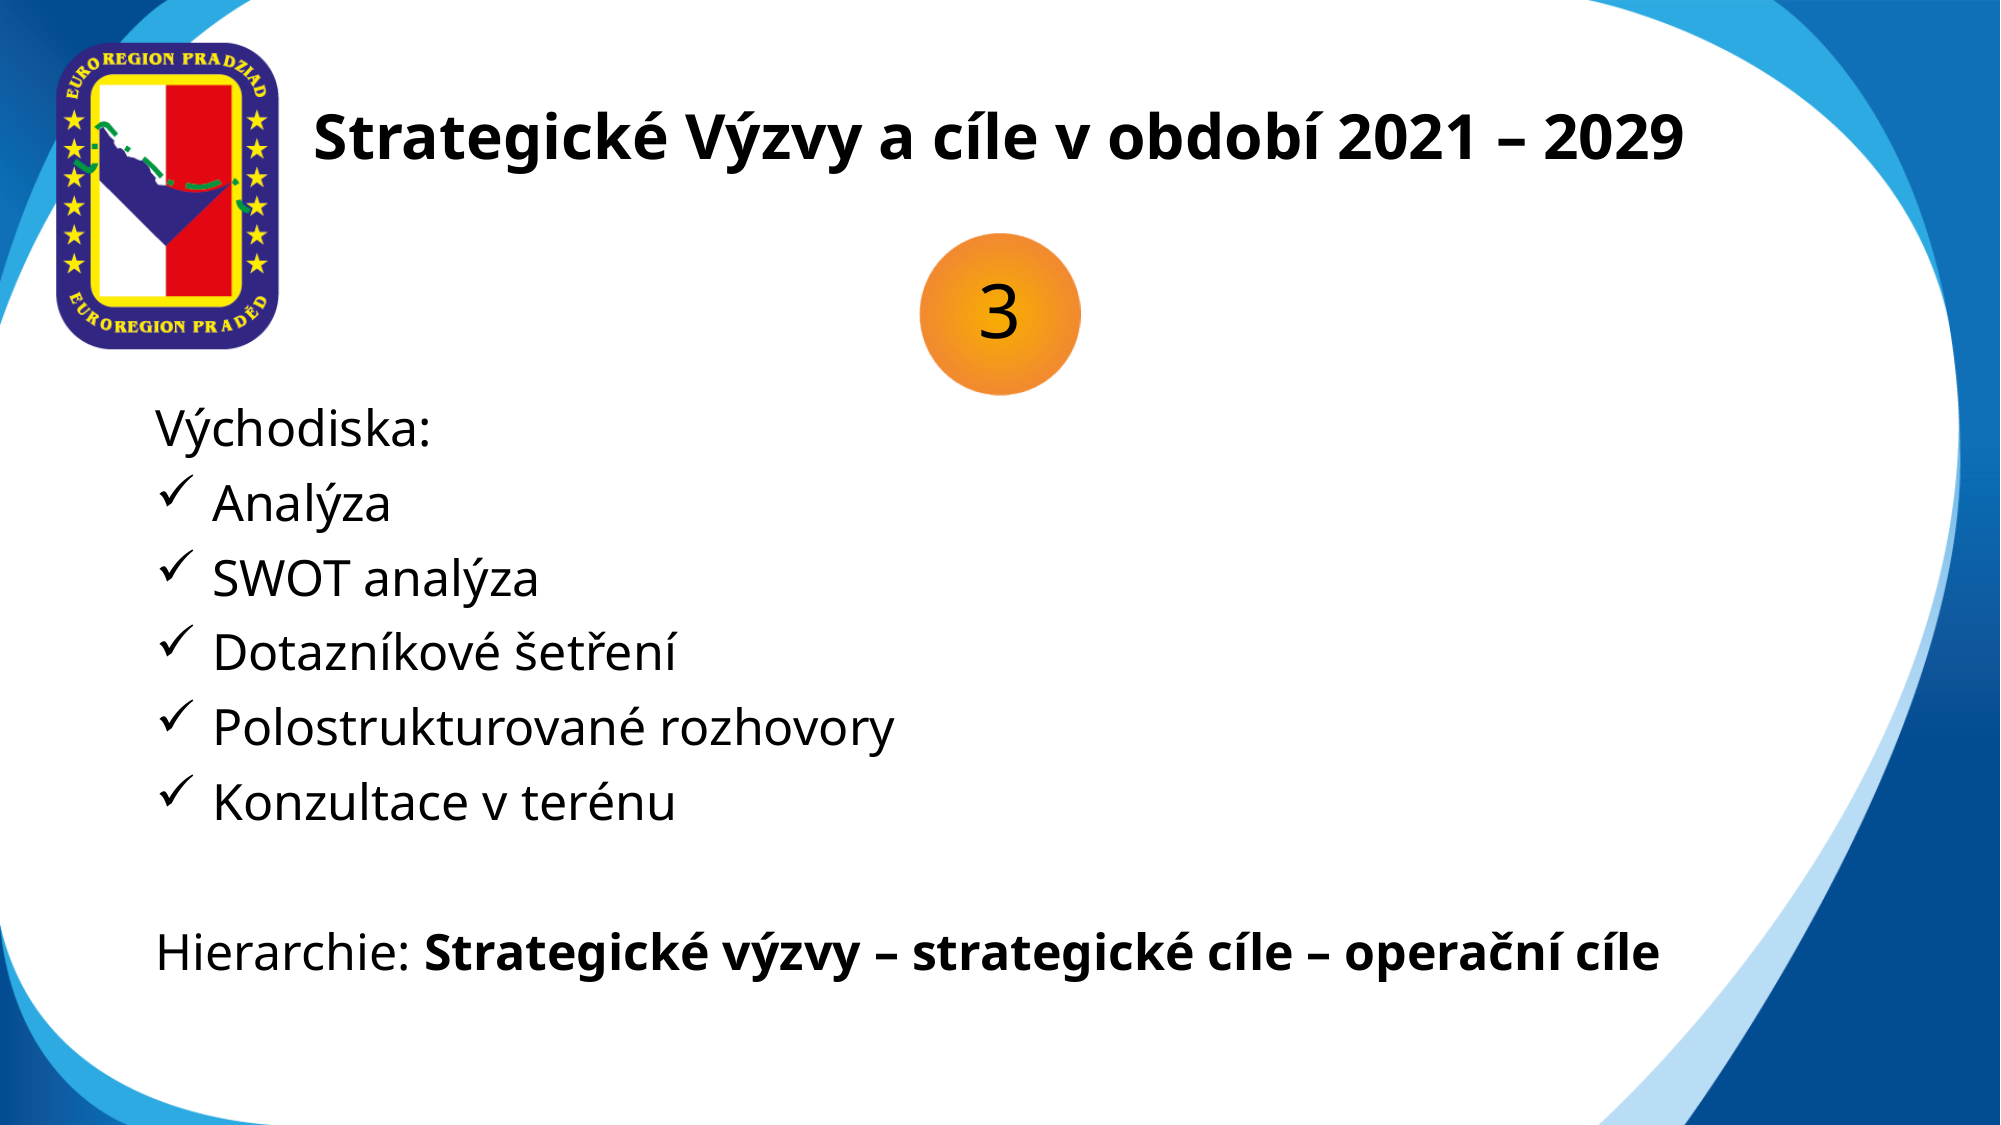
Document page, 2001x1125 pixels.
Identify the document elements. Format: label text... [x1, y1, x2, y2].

list Východiska: Analýza SWOT analýza Dotazníkové šetření Polostrukturované rozhovory Konzultace v terénu Hierarchie: Strategické výzvy – strategické cíle – operační cíle [140, 395, 1860, 1021]
picture [0, 0, 2000, 1125]
title Strategické Výzvy a cíle v období 2021 – 2029 [294, 67, 1706, 286]
list 3 [949, 261, 1051, 368]
